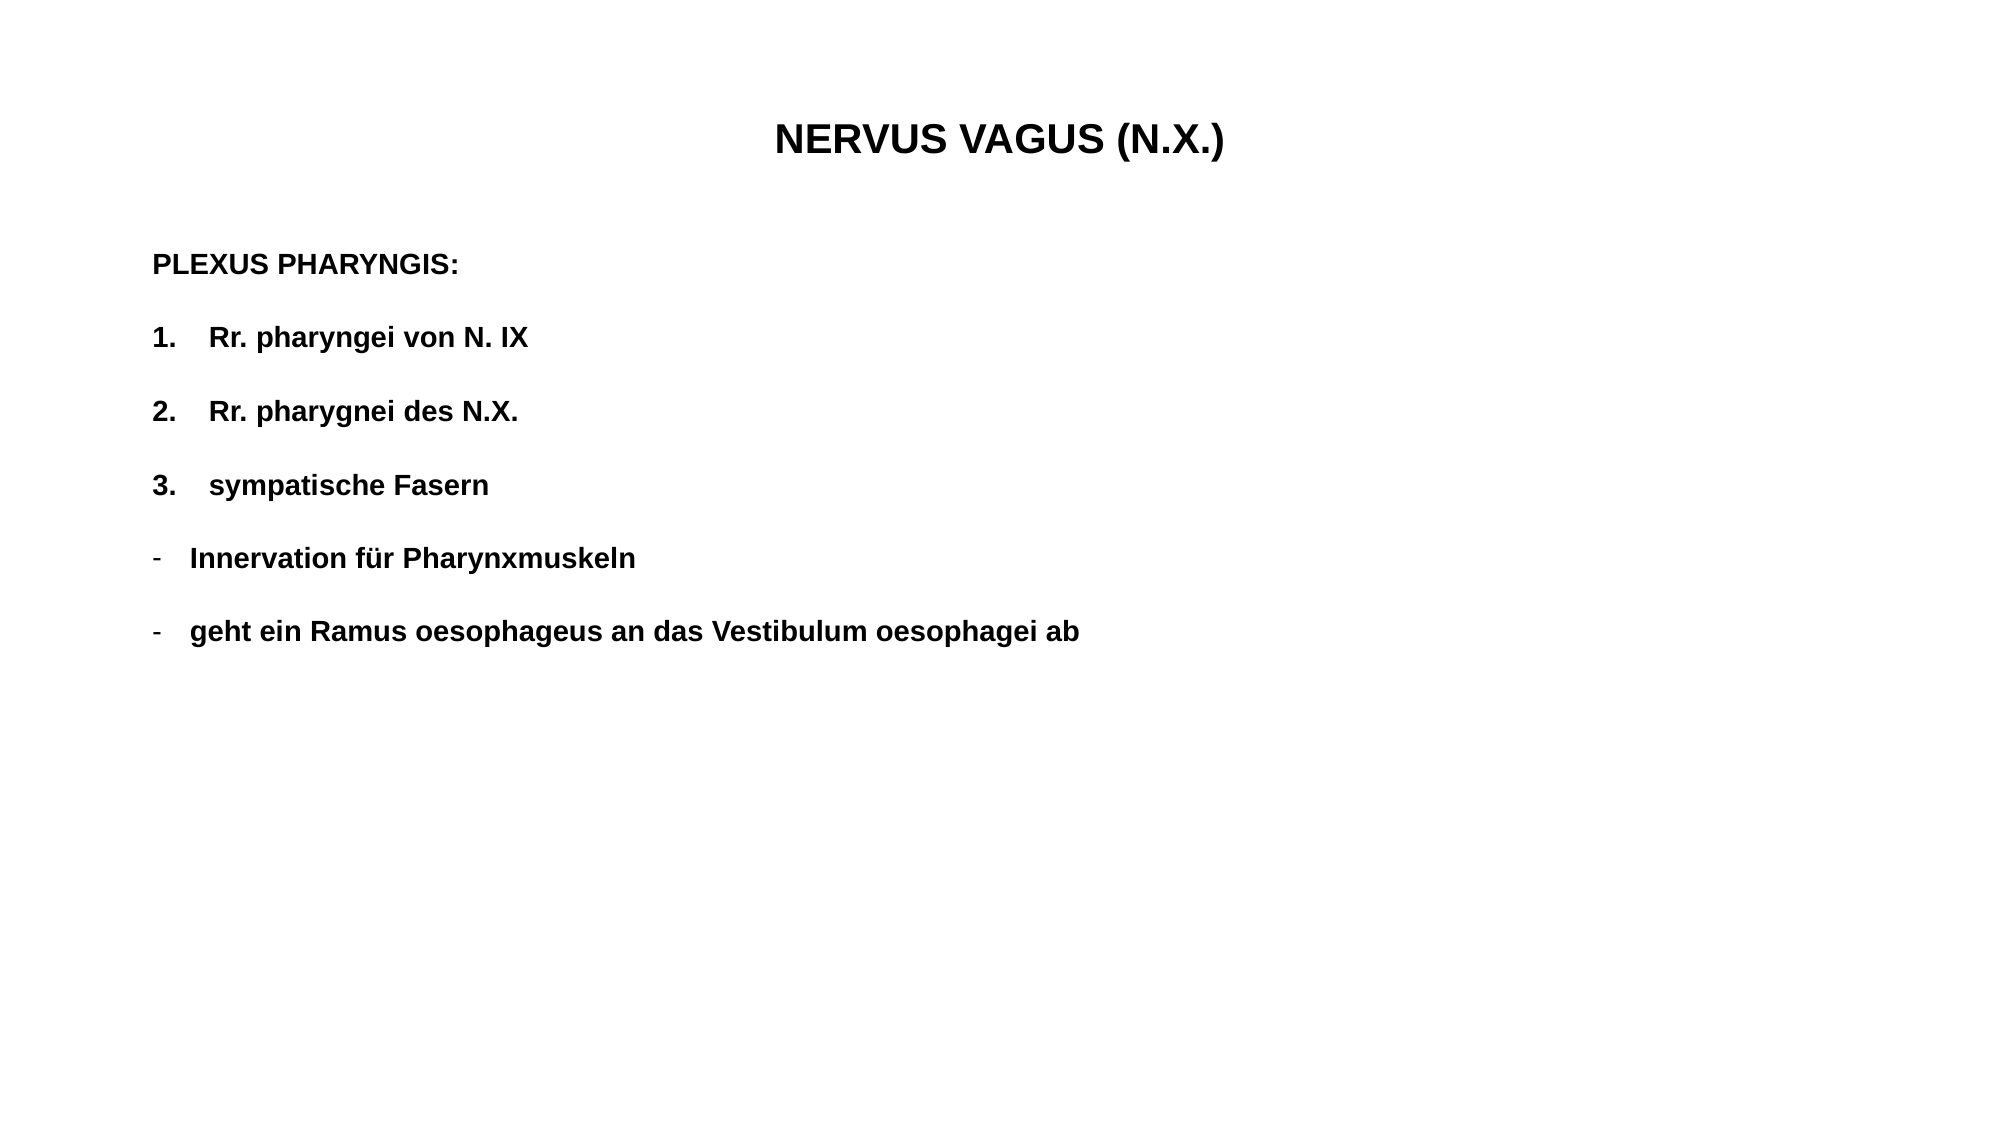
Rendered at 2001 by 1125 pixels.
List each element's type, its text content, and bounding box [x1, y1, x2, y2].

list PLEXUS PHARYNGIS: Rr. pharyngei von N. IX Rr. pharygnei des N.X. sympatische Fasern Innervation für Pharynxmuskeln geht ein Ramus oesophageus an das Vestibulum oesophagei ab [137, 220, 1863, 935]
title NERVUS VAGUS (N.X.) [137, 59, 1863, 220]
